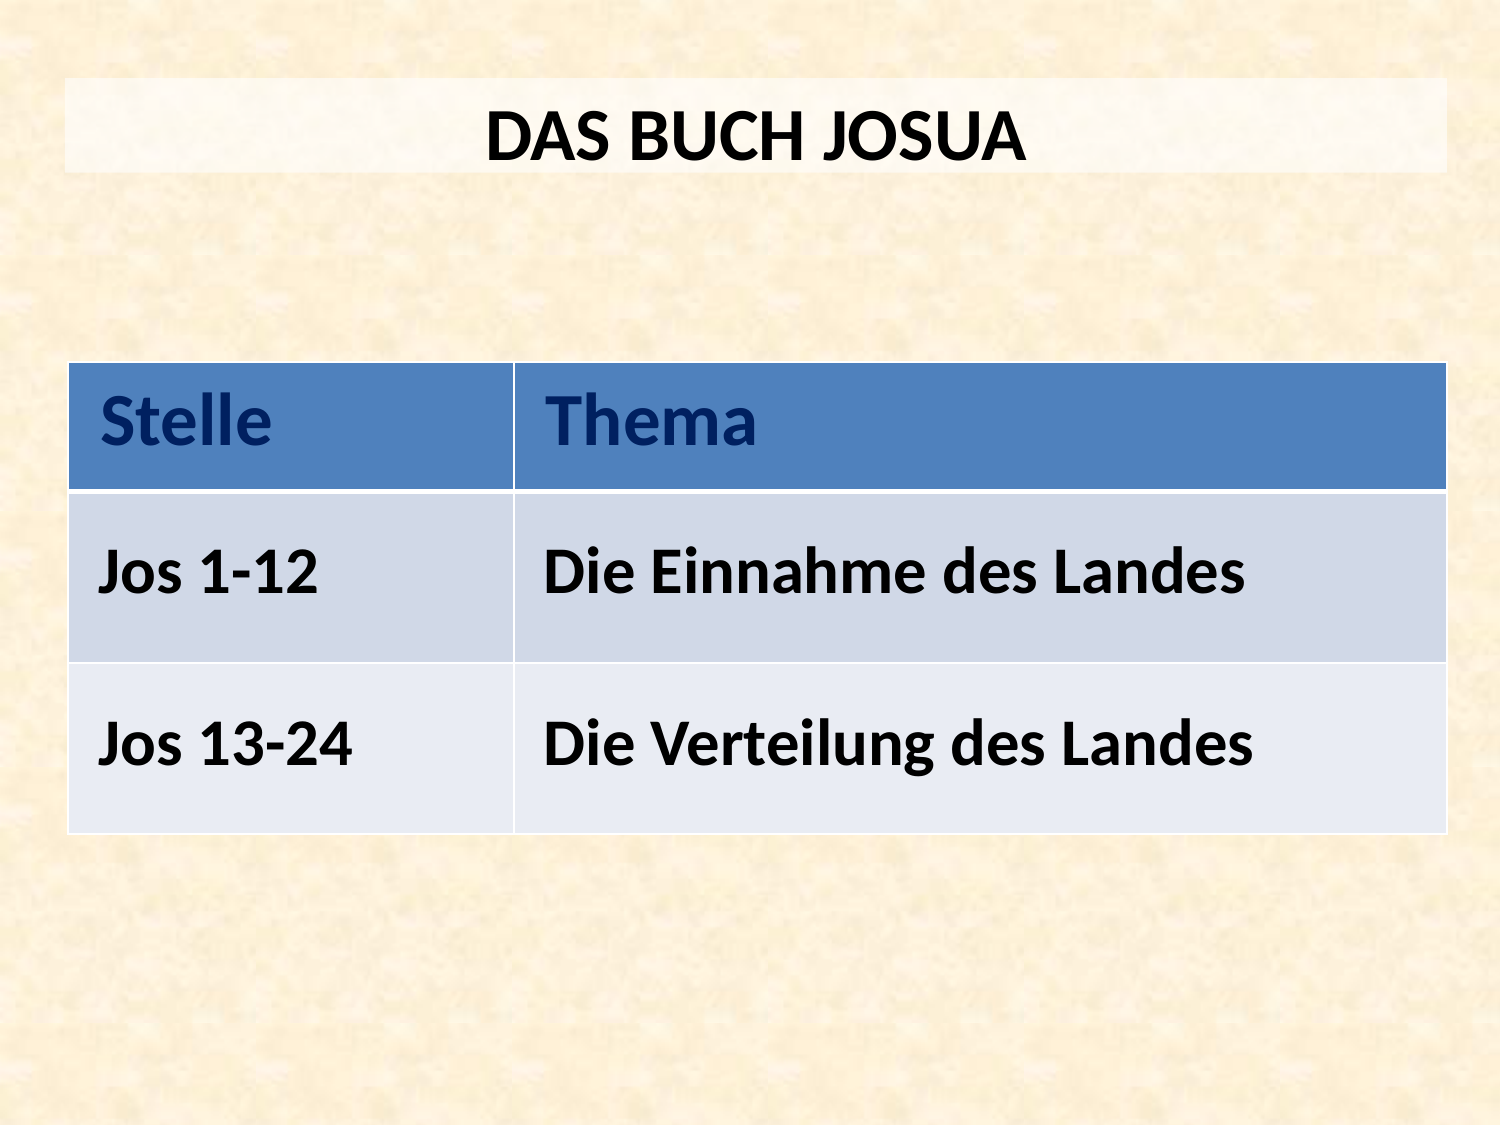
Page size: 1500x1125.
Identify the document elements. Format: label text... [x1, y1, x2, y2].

table_cell Die Verteilung des Landes [515, 664, 1446, 833]
table_cell Jos 1-12 [69, 494, 513, 662]
table_header Stelle [69, 363, 513, 489]
table_cell Die Einnahme des Landes [515, 494, 1446, 662]
picture [0, 0, 1500, 1125]
text_box DAS BUCH JOSUA [64, 78, 1447, 173]
table_cell Jos 13-24 [69, 664, 513, 833]
table_header Thema [515, 363, 1446, 489]
